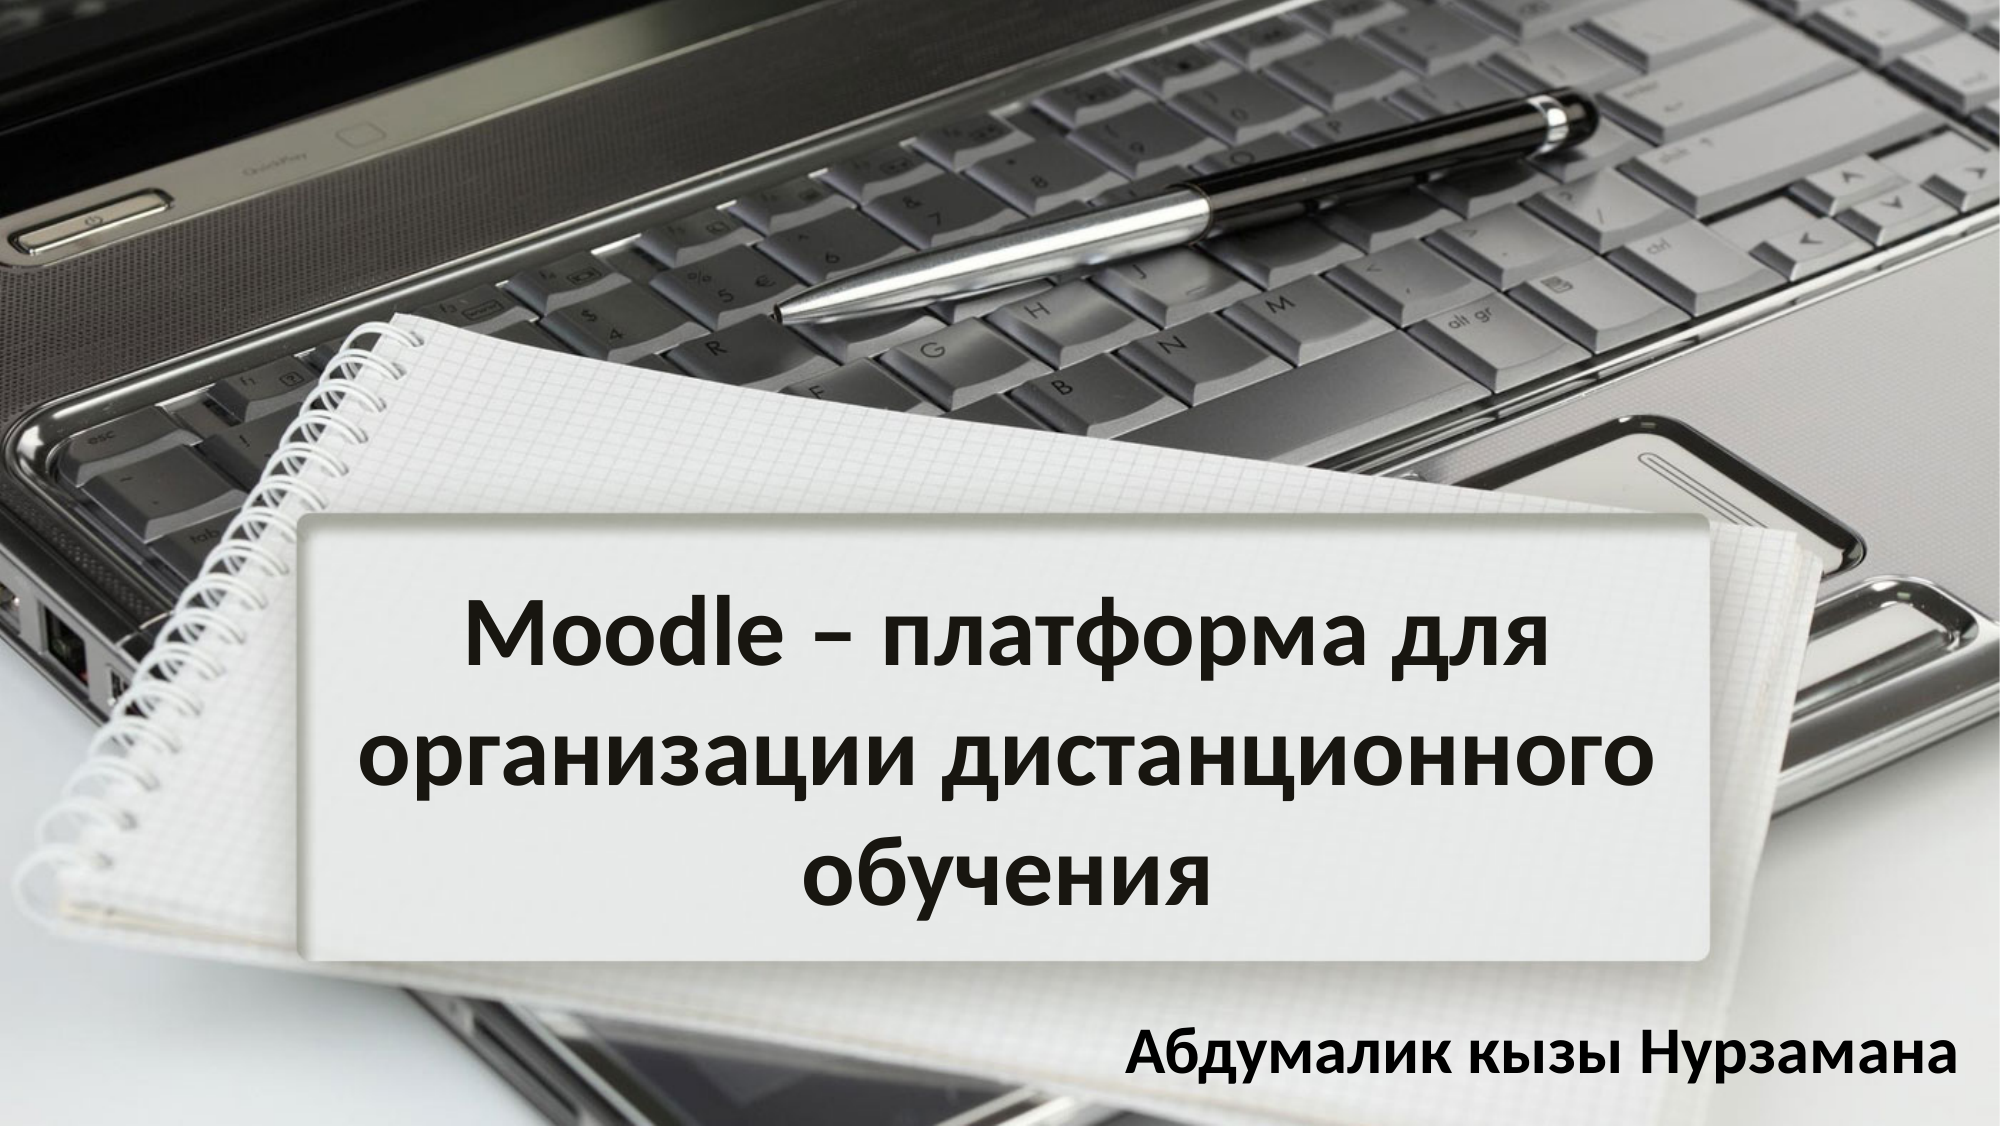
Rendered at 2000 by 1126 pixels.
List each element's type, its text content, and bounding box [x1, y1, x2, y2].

title Moodle – платформа для организации дистанционного обучения [306, 538, 1709, 953]
text_box Абдумалик кызы Нурзамана [1110, 999, 1976, 1095]
picture [0, 0, 2000, 1126]
